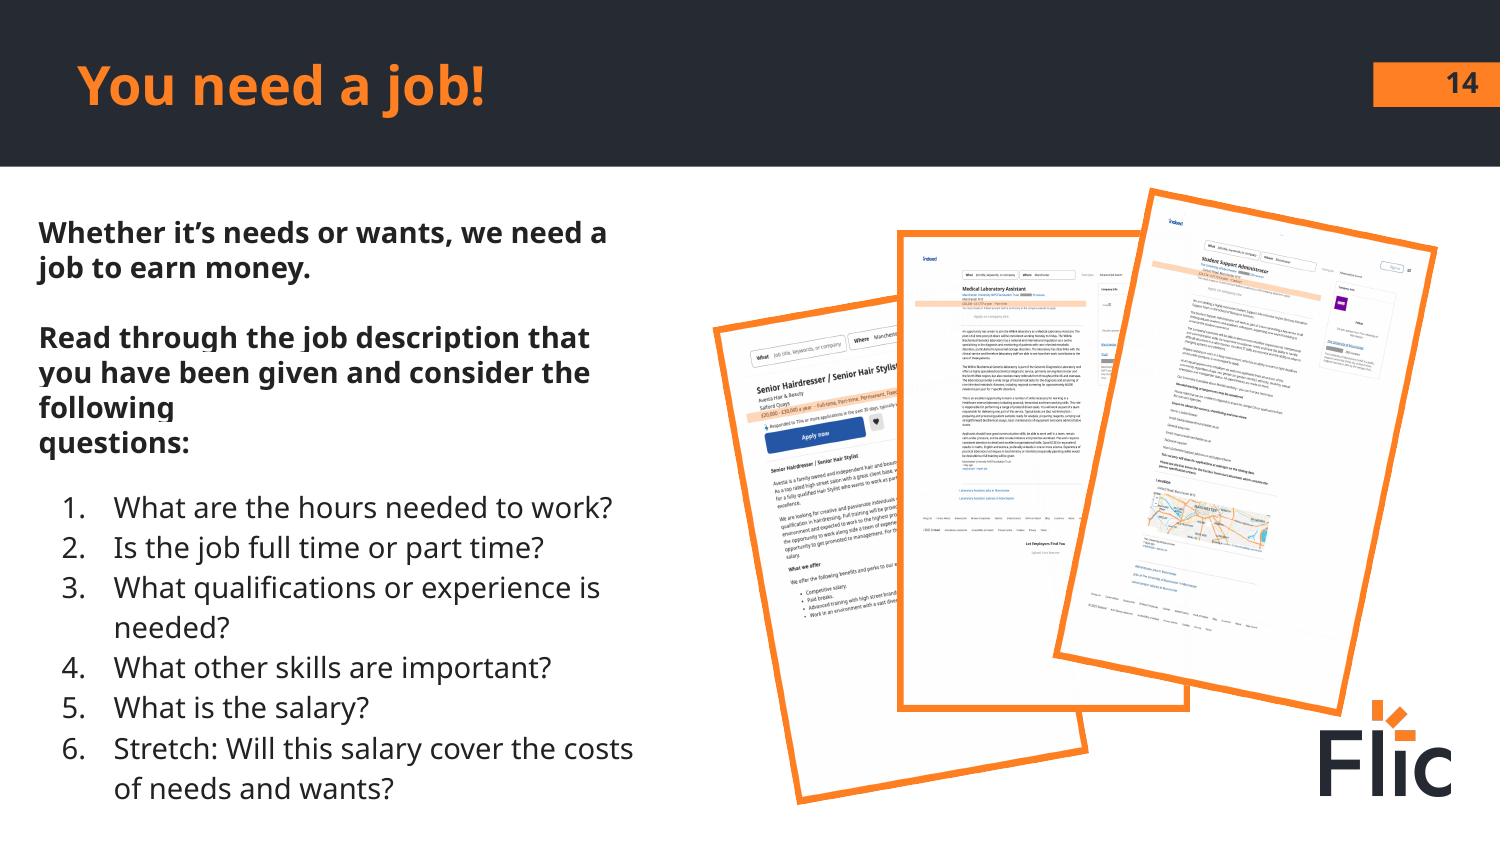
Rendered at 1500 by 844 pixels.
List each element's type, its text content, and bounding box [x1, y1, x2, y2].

text_box Whether it’s needs or wants, we need a job to earn money. Read through the job description that you have been given and consider the following questions: What are the hours needed to work? Is the job full time or part time? What qualifications or experience is needed? What other skills are important? What is the salary? Stretch: Will this salary cover the costs of needs and wants? [23, 199, 660, 821]
title You need a job! [62, 41, 681, 127]
slide_number ‹#› [1423, 66, 1500, 104]
picture [713, 188, 1451, 804]
